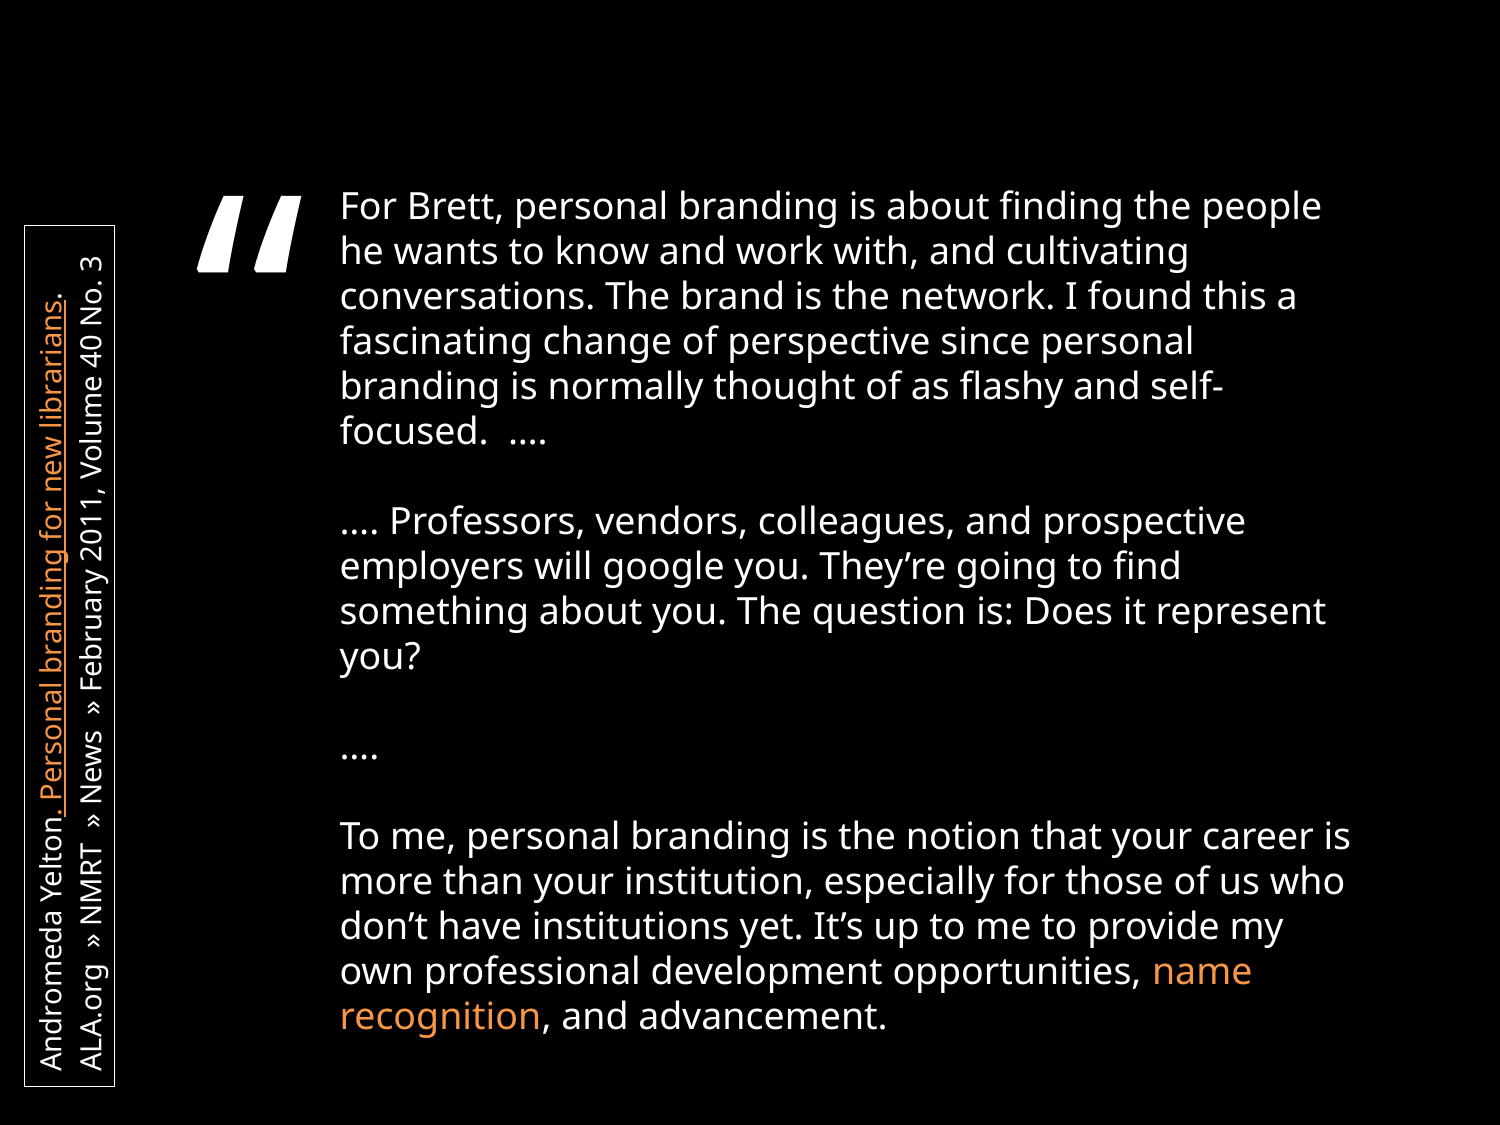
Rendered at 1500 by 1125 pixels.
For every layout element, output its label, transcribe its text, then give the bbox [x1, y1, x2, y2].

text_box For Brett, personal branding is about finding the people he wants to know and work with, and cultivating conversations. The brand is the network. I found this a fascinating change of perspective since personal branding is normally thought of as flashy and self-focused. …. …. Professors, vendors, colleagues, and prospective employers will google you. They’re going to find something about you. The question is: Does it represent you? …. To me, personal branding is the notion that your career is more than your institution, especially for those of us who don’t have institutions yet. It’s up to me to provide my own professional development opportunities, name recognition, and advancement. [324, 174, 1375, 1090]
text_box Andromeda Yelton. Personal branding for new librarians. ALA.org » NMRT » News » February 2011, Volume 40 No. 3 [24, 225, 115, 1087]
text_box “ [178, 99, 321, 490]
